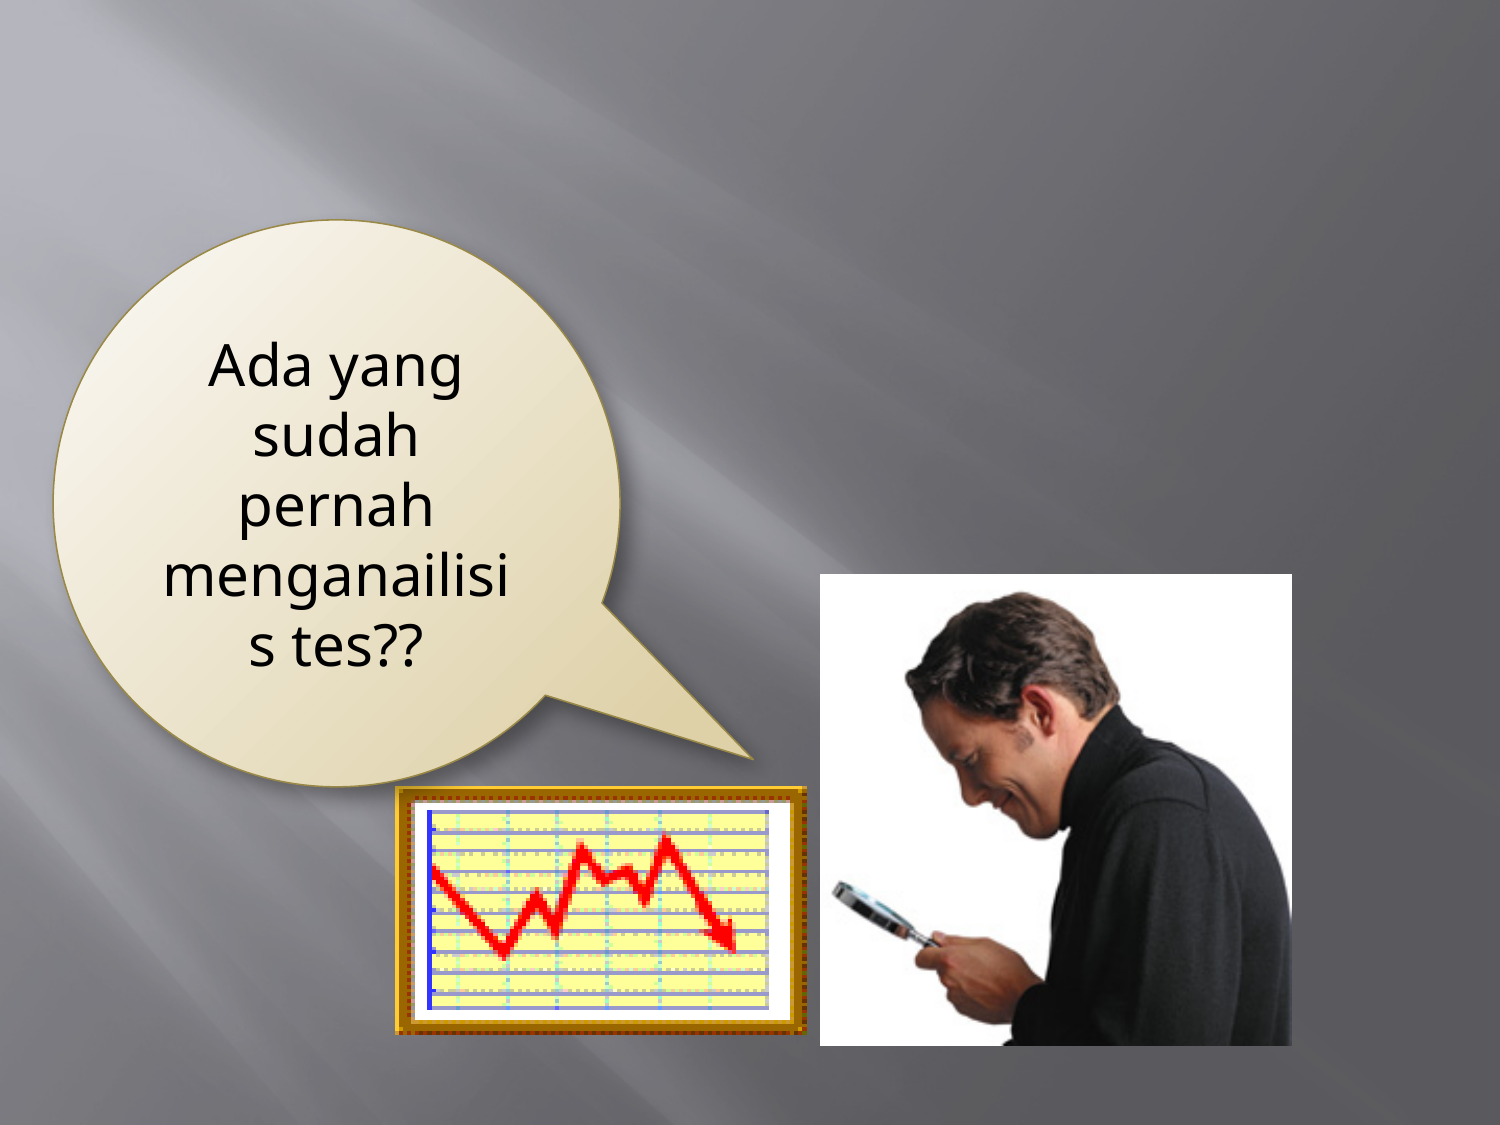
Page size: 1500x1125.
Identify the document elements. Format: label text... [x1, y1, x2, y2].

picture [395, 786, 808, 1036]
text_box Ada yang sudah pernah menganailisis tes?? [52, 219, 754, 788]
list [820, 574, 1292, 1046]
